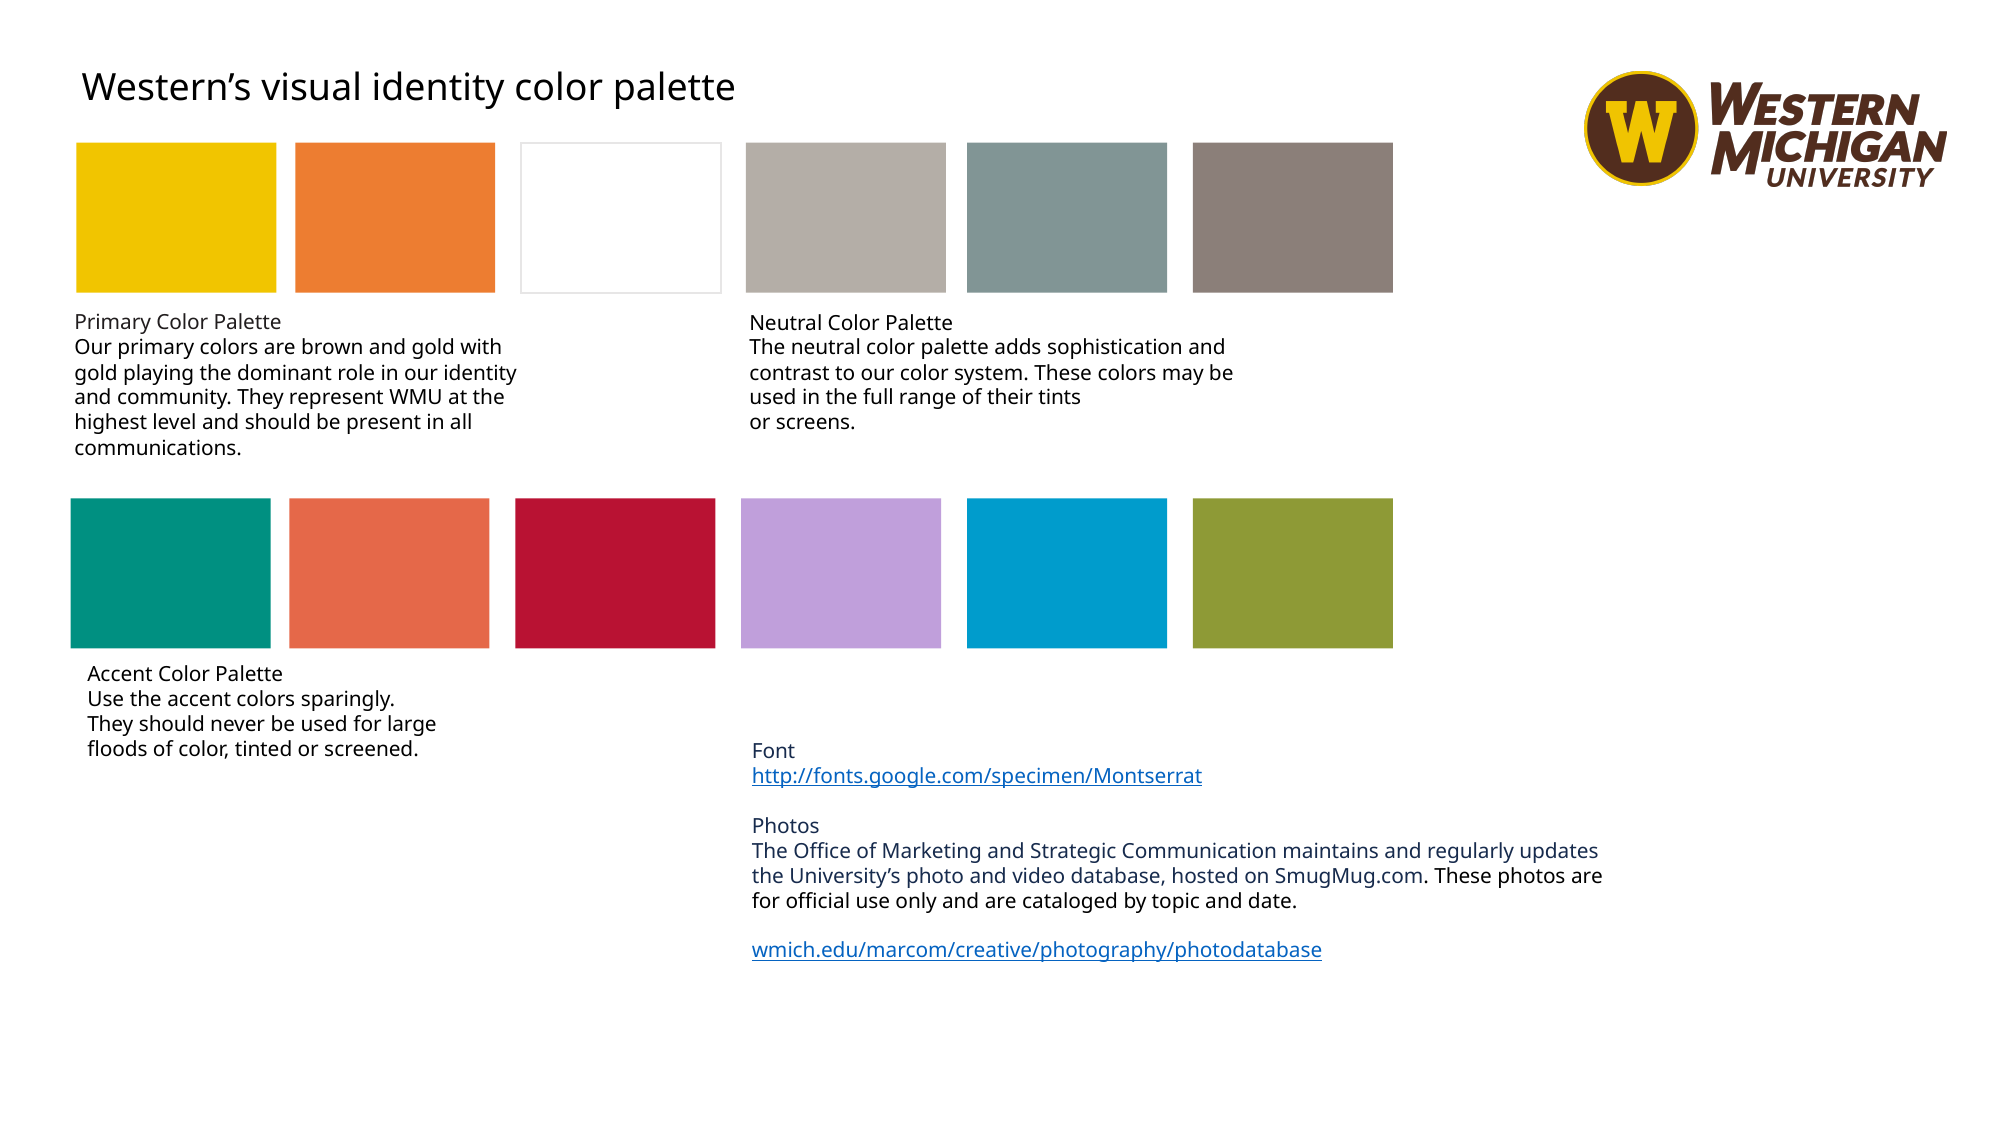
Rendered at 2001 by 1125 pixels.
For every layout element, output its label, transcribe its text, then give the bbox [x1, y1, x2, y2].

text_box Accent Color Palette Use the accent colors sparingly. They should never be used for large floods of color, tinted or screened. [79, 653, 558, 769]
text_box Neutral Color Palette The neutral color palette adds sophistication and contrast to our color system. These colors may be used in the full range of their tints or screens. [741, 301, 1249, 442]
text_box Primary Color Palette Our primary colors are brown and gold with gold playing the dominant role in our identity and community. They represent WMU at the highest level and should be present in all communications. [66, 301, 545, 467]
title Western’s visual identity color palette [66, 60, 919, 129]
picture [1584, 71, 1947, 187]
text_box Font http://fonts.google.com/specimen/Montserrat Photos The Office of Marketing and Strategic Communication maintains and regularly updates the University’s photo and video database, hosted on SmugMug.com. These photos are for official use only and are cataloged by topic and date. wmich.edu/marcom/creative/photography/photodatabase [744, 729, 1643, 973]
